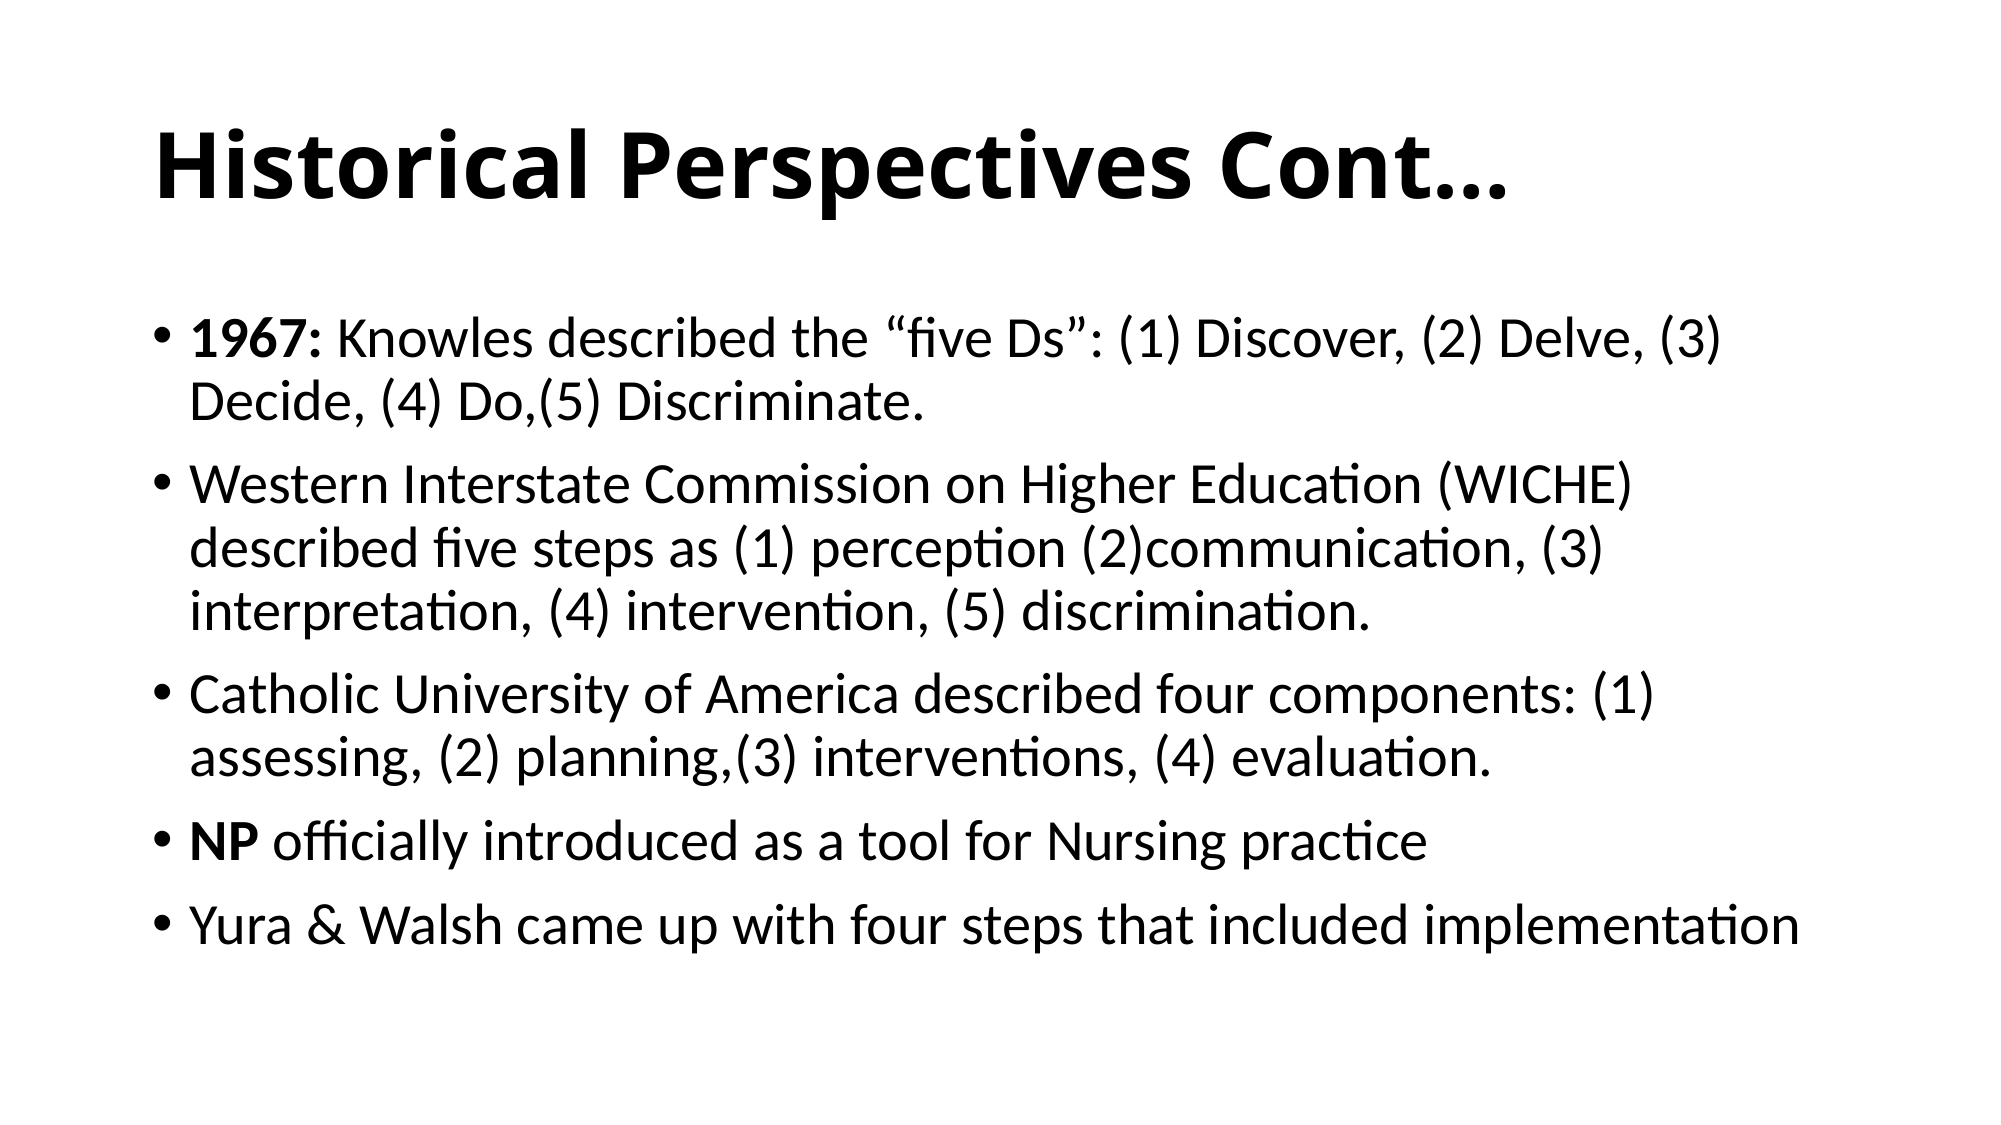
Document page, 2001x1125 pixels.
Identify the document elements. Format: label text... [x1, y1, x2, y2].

title Historical Perspectives Cont… [137, 59, 1863, 278]
list 1967: Knowles described the “five Ds”: (1) Discover, (2) Delve, (3) Decide, (4) Do,(5) Discriminate. Western Interstate Commission on Higher Education (WICHE) described five steps as (1) perception (2)communication, (3) interpretation, (4) intervention, (5) discrimination. Catholic University of America described four components: (1) assessing, (2) planning,(3) interventions, (4) evaluation. NP officially introduced as a tool for Nursing practice Yura & Walsh came up with four steps that included implementation [137, 299, 1863, 1014]
